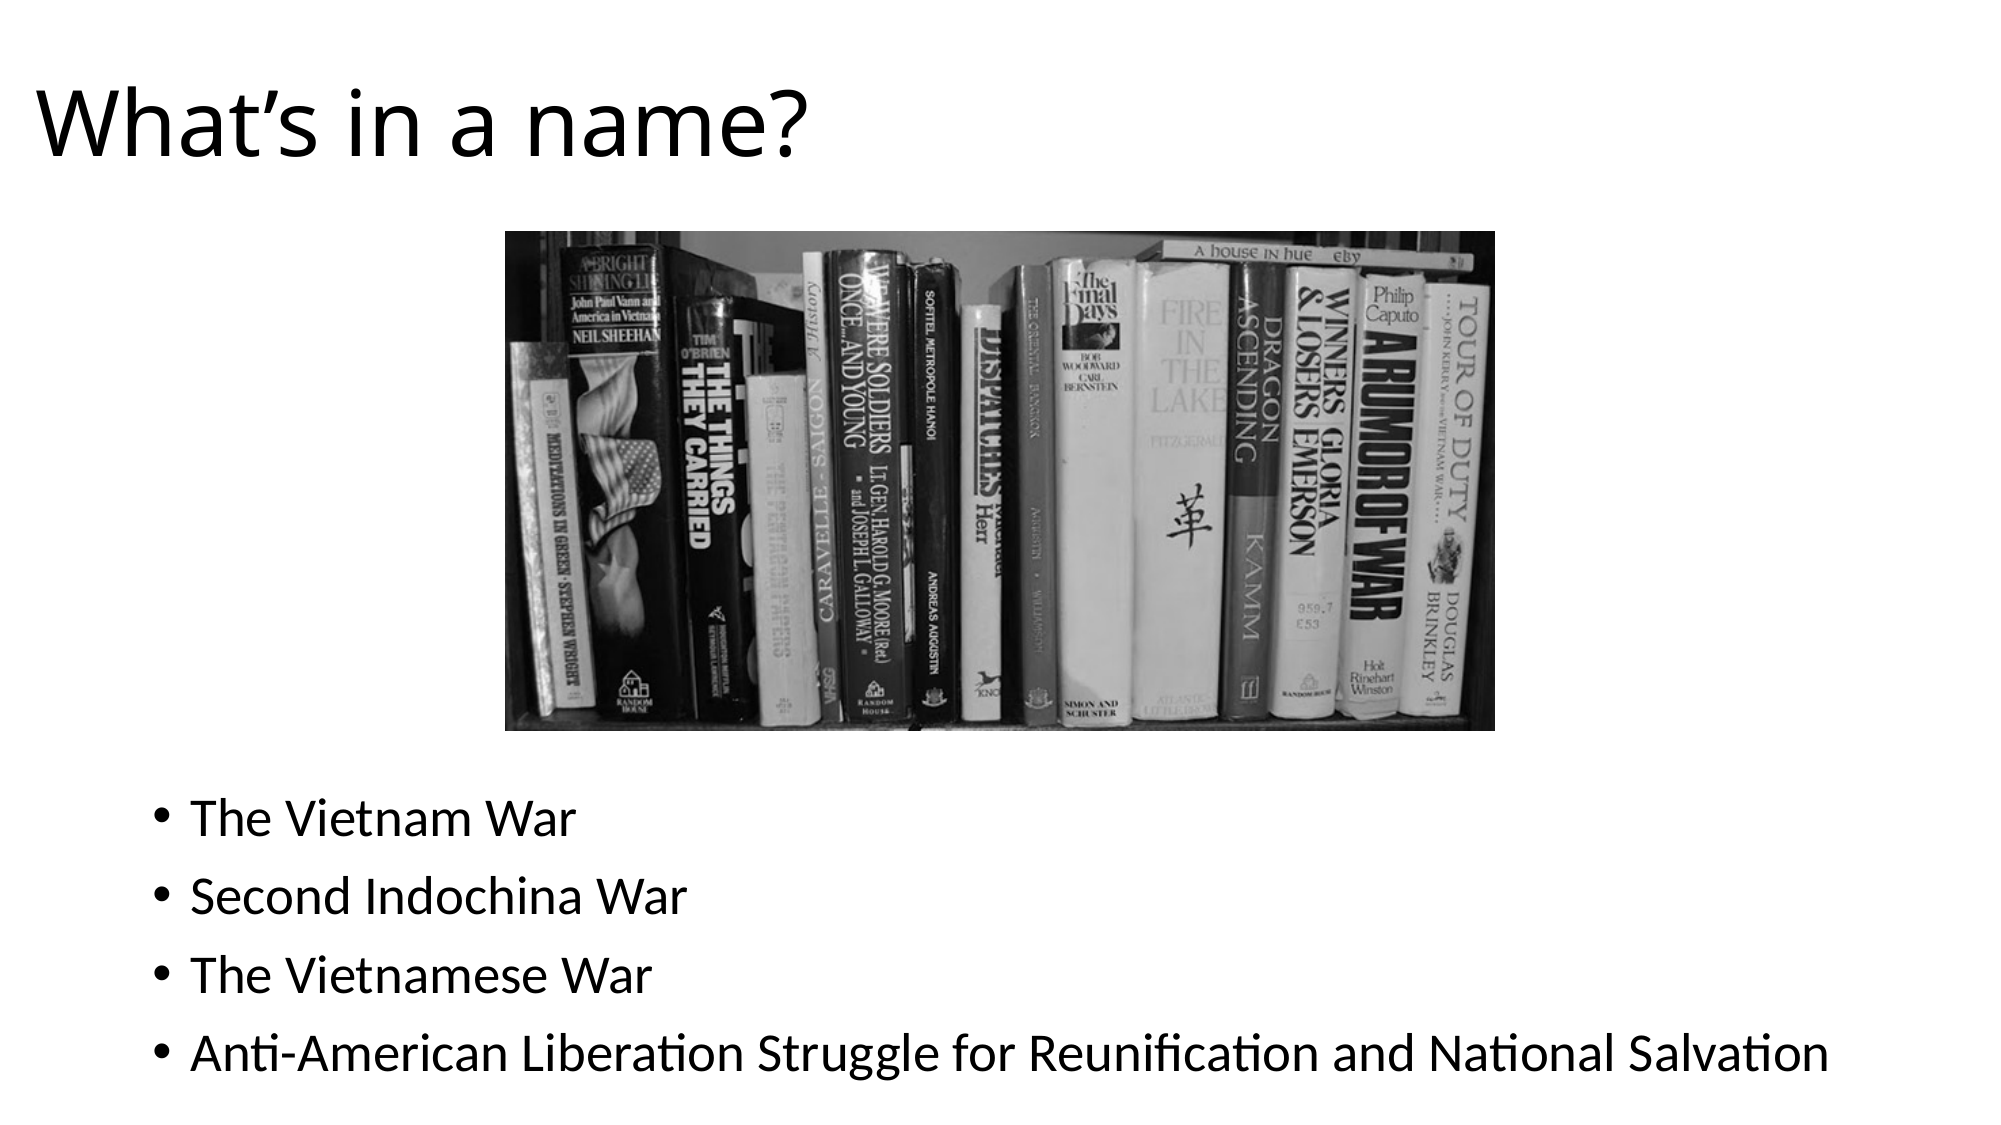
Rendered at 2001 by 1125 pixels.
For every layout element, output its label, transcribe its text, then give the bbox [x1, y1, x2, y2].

list The Vietnam War Second Indochina War The Vietnamese War Anti-American Liberation Struggle for Reunification and National Salvation [137, 781, 1863, 1108]
title What’s in a name? [20, 17, 1746, 236]
picture [505, 209, 1495, 753]
